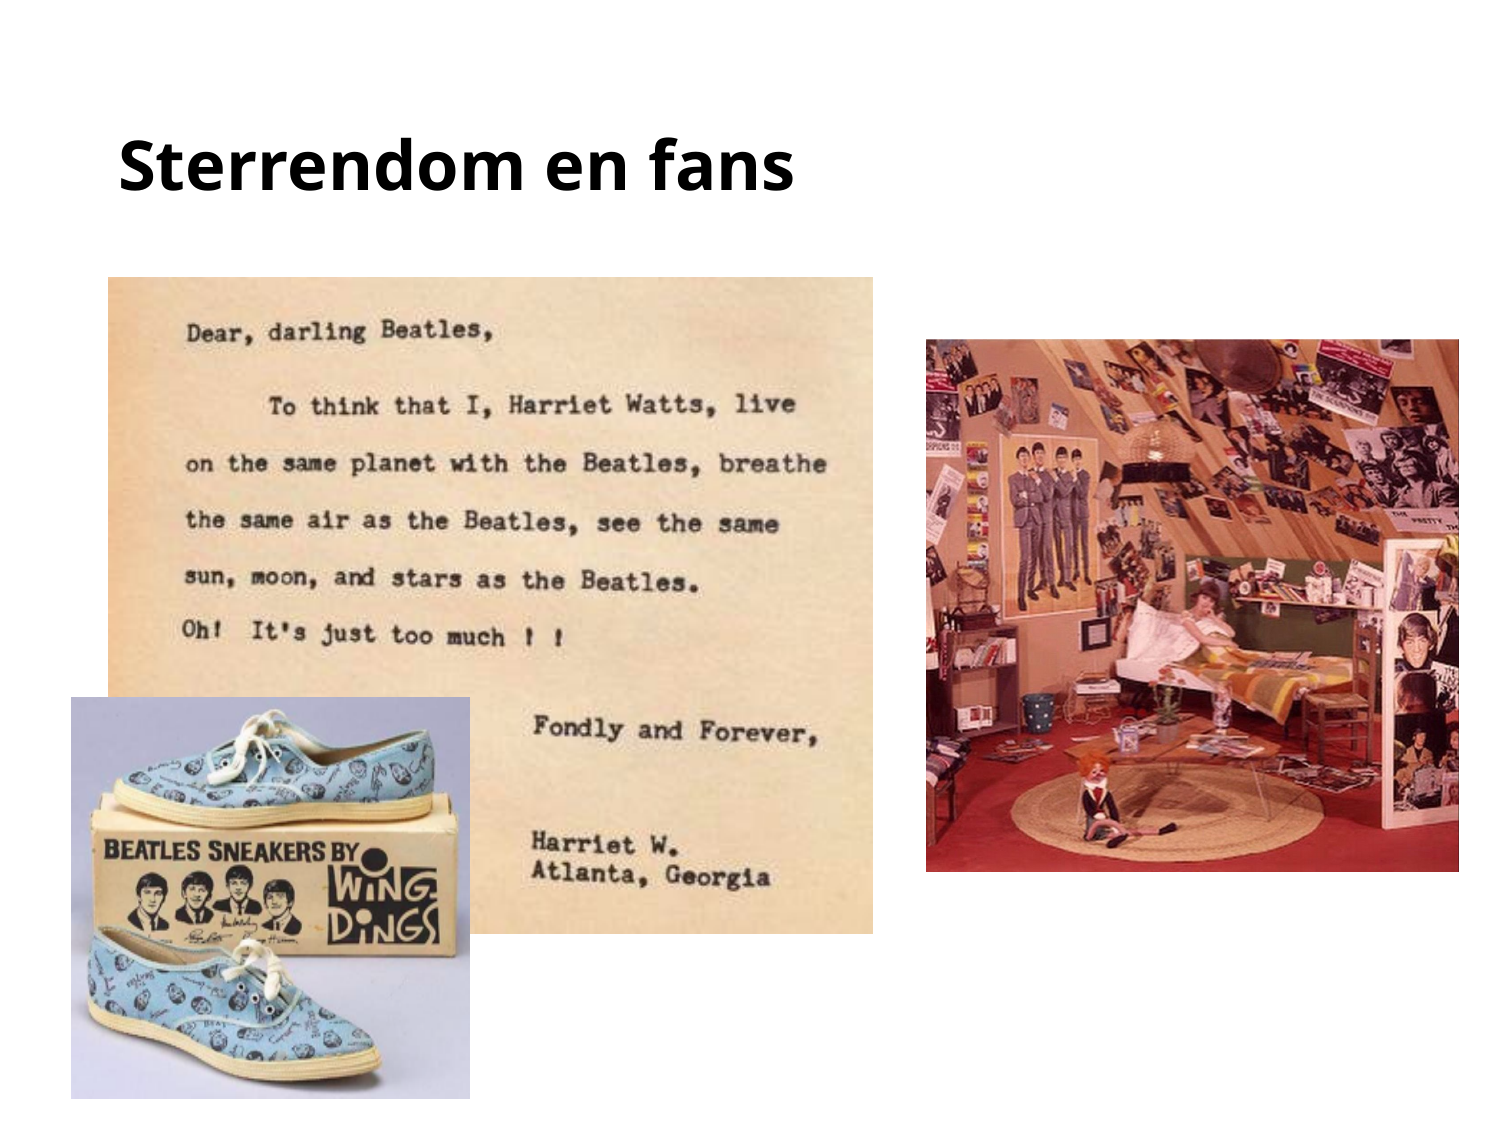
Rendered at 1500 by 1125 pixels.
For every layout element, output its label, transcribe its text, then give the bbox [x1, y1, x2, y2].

title Sterrendom en fans [103, 59, 1397, 278]
picture [926, 339, 1459, 872]
picture [71, 697, 470, 1099]
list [0, 277, 1087, 934]
